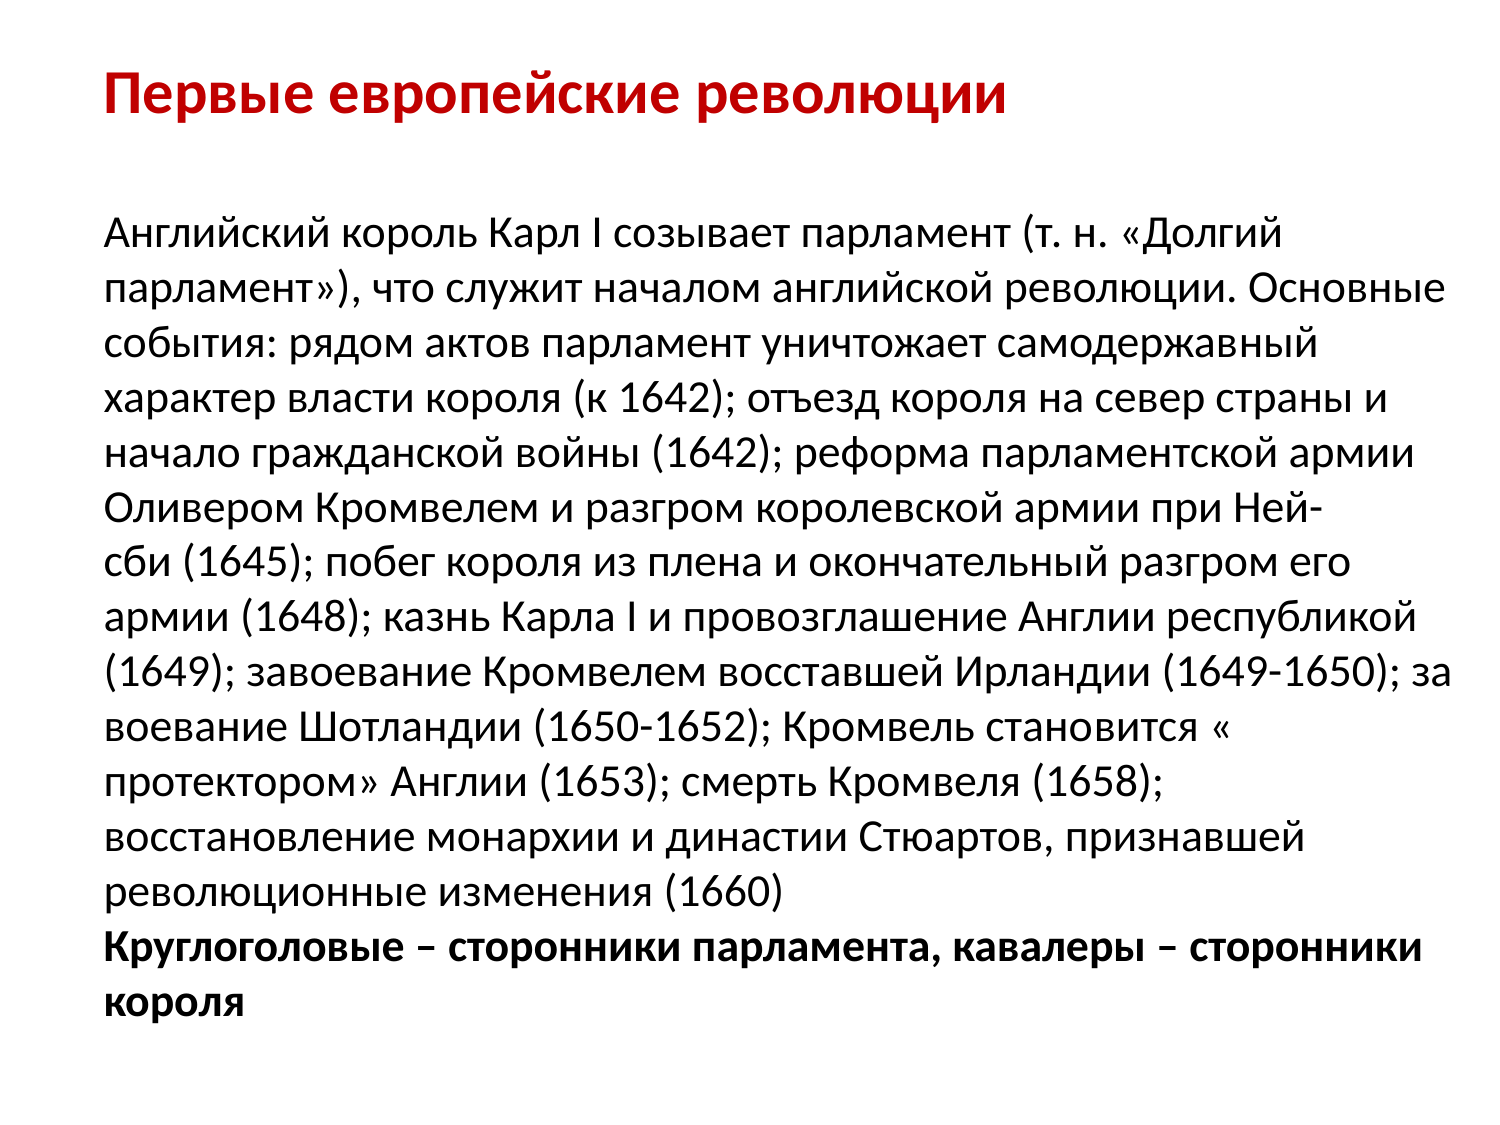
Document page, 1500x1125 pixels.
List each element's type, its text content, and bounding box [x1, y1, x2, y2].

title Первые европейские революции Английский король Карл I созывает парла­мент (т. н. «Долгий парламент»), что служит нача­лом английской революции. Основные события: рядом актов парламент уничтожает самодержав­ный характер власти короля (к 1642); отъезд коро­ля на север страны и начало гражданской войны (1642); реформа парламентской армии Оливером Кромвелем и разгром королевской армии при Ней- сби (1645); побег короля из плена и окончательный разгром его армии (1648); казнь Карла I и провоз­глашение Англии республикой (1649); завоевание Кромвелем восставшей Ирландии (1649-1650); за­воевание Шотландии (1650-1652); Кромвель стано­вится « протектором» Англии (1653); смерть Кром­веля (1658); восстановление монархии и династии Стюартов, признавшей революционные изменения (1660) Круглоголовые – сторонники парламента, кавалеры – сторонники короля [88, 479, 1471, 953]
